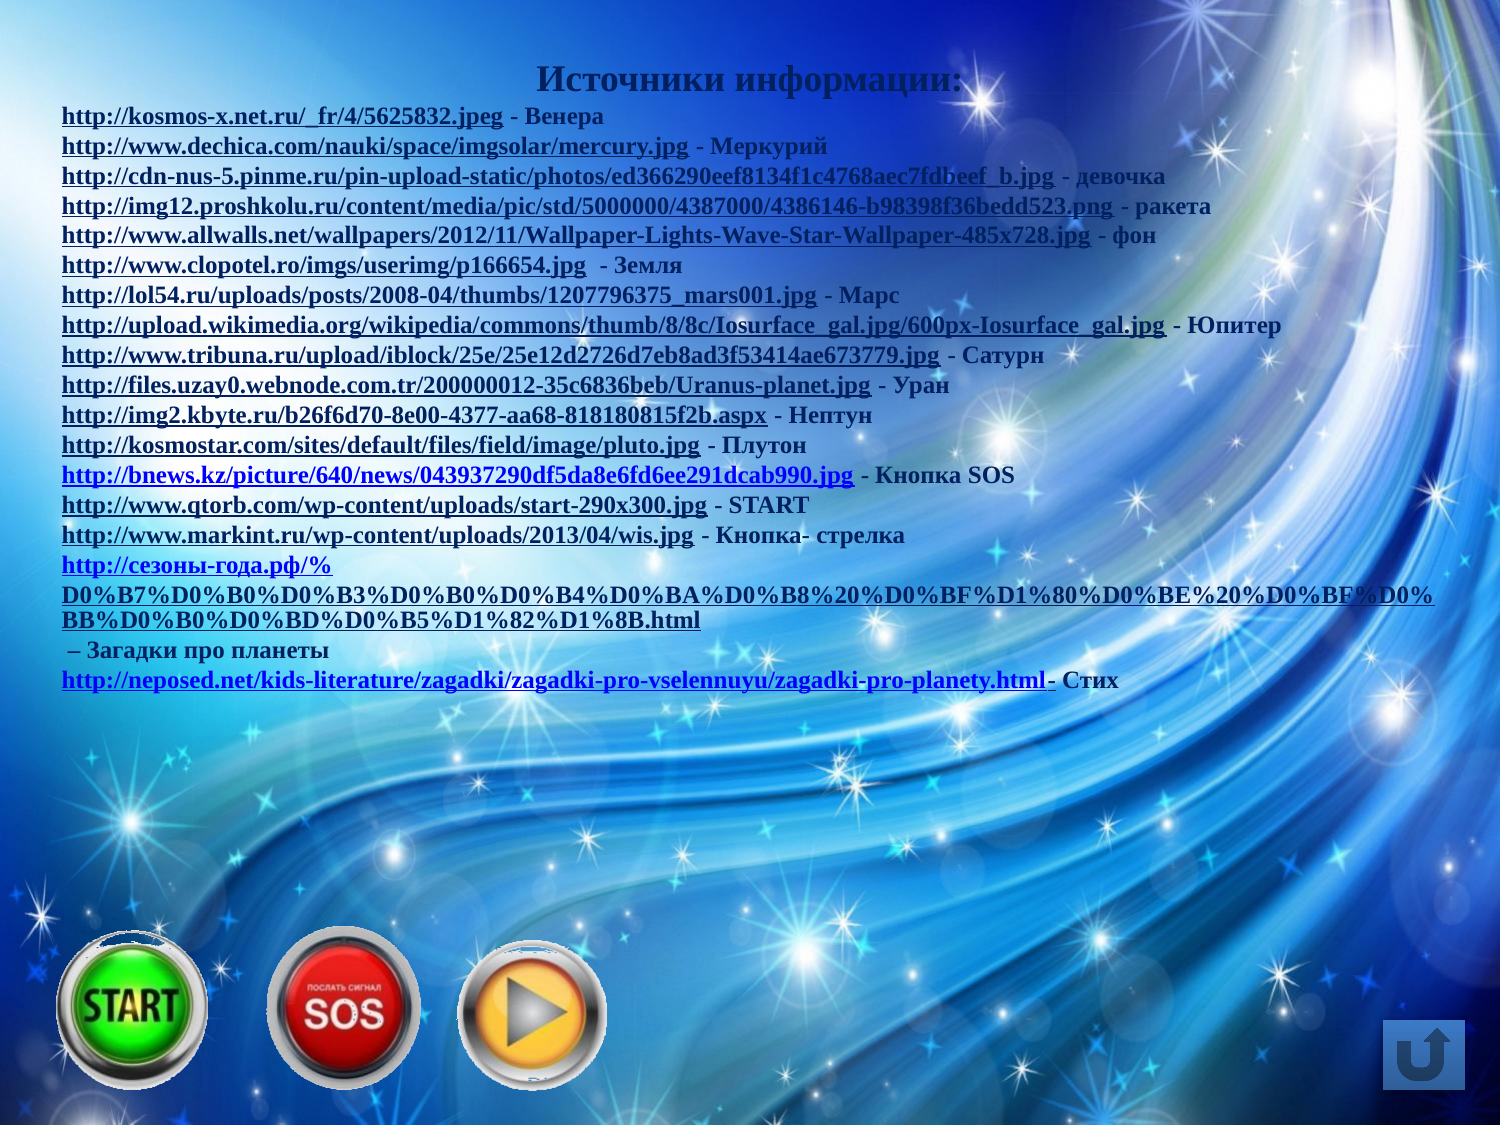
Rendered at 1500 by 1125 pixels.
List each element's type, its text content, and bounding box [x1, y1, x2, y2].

text_box Источники информации: http://kosmos-x.net.ru/_fr/4/5625832.jpeg - Венера http://www.dechica.com/nauki/space/imgsolar/mercury.jpg - Меркурий http://cdn-nus-5.pinme.ru/pin-upload-static/photos/ed366290eef8134f1c4768aec7fdbeef_b.jpg - девочка http://img12.proshkolu.ru/content/media/pic/std/5000000/4387000/4386146-b98398f36bedd523.png - ракета http://www.allwalls.net/wallpapers/2012/11/Wallpaper-Lights-Wave-Star-Wallpaper-485x728.jpg - фон http://www.clopotel.ro/imgs/userimg/p166654.jpg - Земля http://lol54.ru/uploads/posts/2008-04/thumbs/1207796375_mars001.jpg - Марс http://upload.wikimedia.org/wikipedia/commons/thumb/8/8c/Iosurface_gal.jpg/600px-Iosurface_gal.jpg - Юпитер http://www.tribuna.ru/upload/iblock/25e/25e12d2726d7eb8ad3f53414ae673779.jpg - Сатурн http://files.uzay0.webnode.com.tr/200000012-35c6836beb/Uranus-planet.jpg - Уран http://img2.kbyte.ru/b26f6d70-8e00-4377-aa68-818180815f2b.aspx - Нептун http://kosmostar.com/sites/default/files/field/image/pluto.jpg - Плутон http://bnews.kz/picture/640/news/043937290df5da8e6fd6ee291dcab990.jpg - Кнопка SOS http://www.qtorb.com/wp-content/uploads/start-290x300.jpg - START http://www.markint.ru/wp-content/uploads/2013/04/wis.jpg - Кнопка- стрелка http://сезоны-года.рф/%D0%B7%D0%B0%D0%B3%D0%B0%D0%B4%D0%BA%D0%B8%20%D0%BF%D1%80%D0%BE%20%D0%BF%D0%BB%D0%B0%D0%BD%D0%B5%D1%82%D1%8B.html – Загадки про планеты http://neposed.net/kids-literature/zagadki/zagadki-pro-vselennuyu/zagadki-pro-planety.html- Стих [46, 46, 1454, 1125]
picture [0, 0, 1500, 1125]
picture [234, 925, 618, 1099]
text_box [1382, 1019, 1465, 1090]
